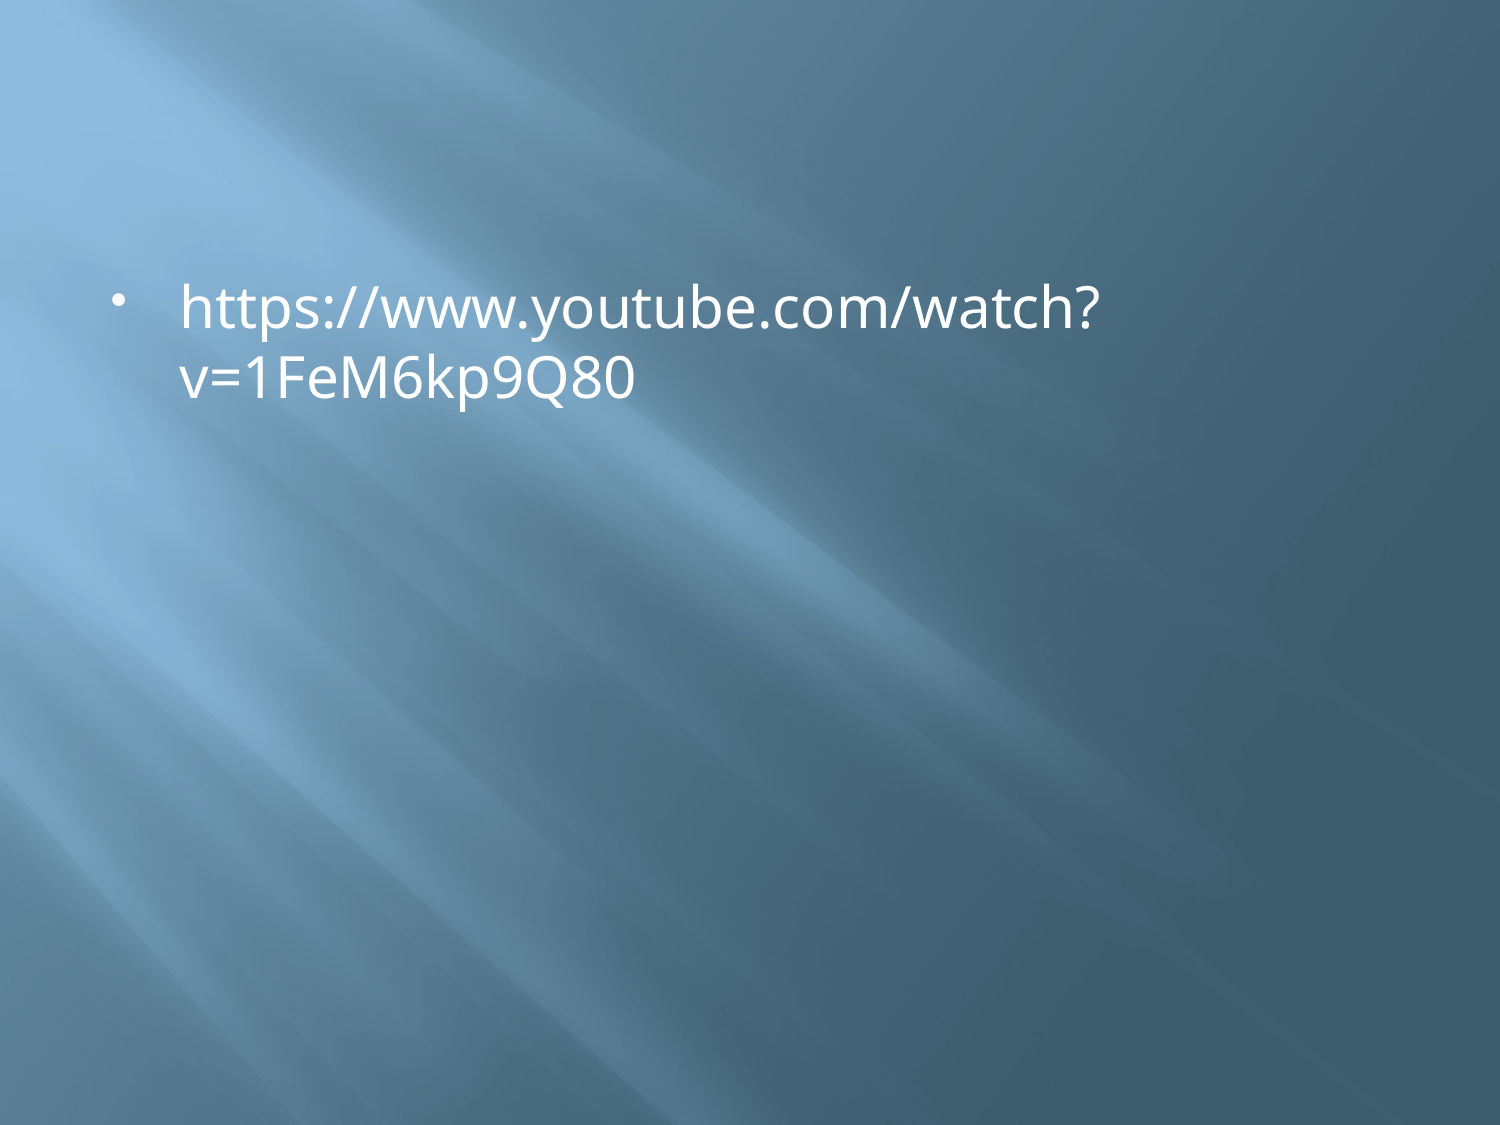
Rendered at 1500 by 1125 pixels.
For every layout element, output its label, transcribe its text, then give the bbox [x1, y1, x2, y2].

list https://www.youtube.com/watch?v=1FeM6kp9Q80 [75, 262, 1425, 1035]
